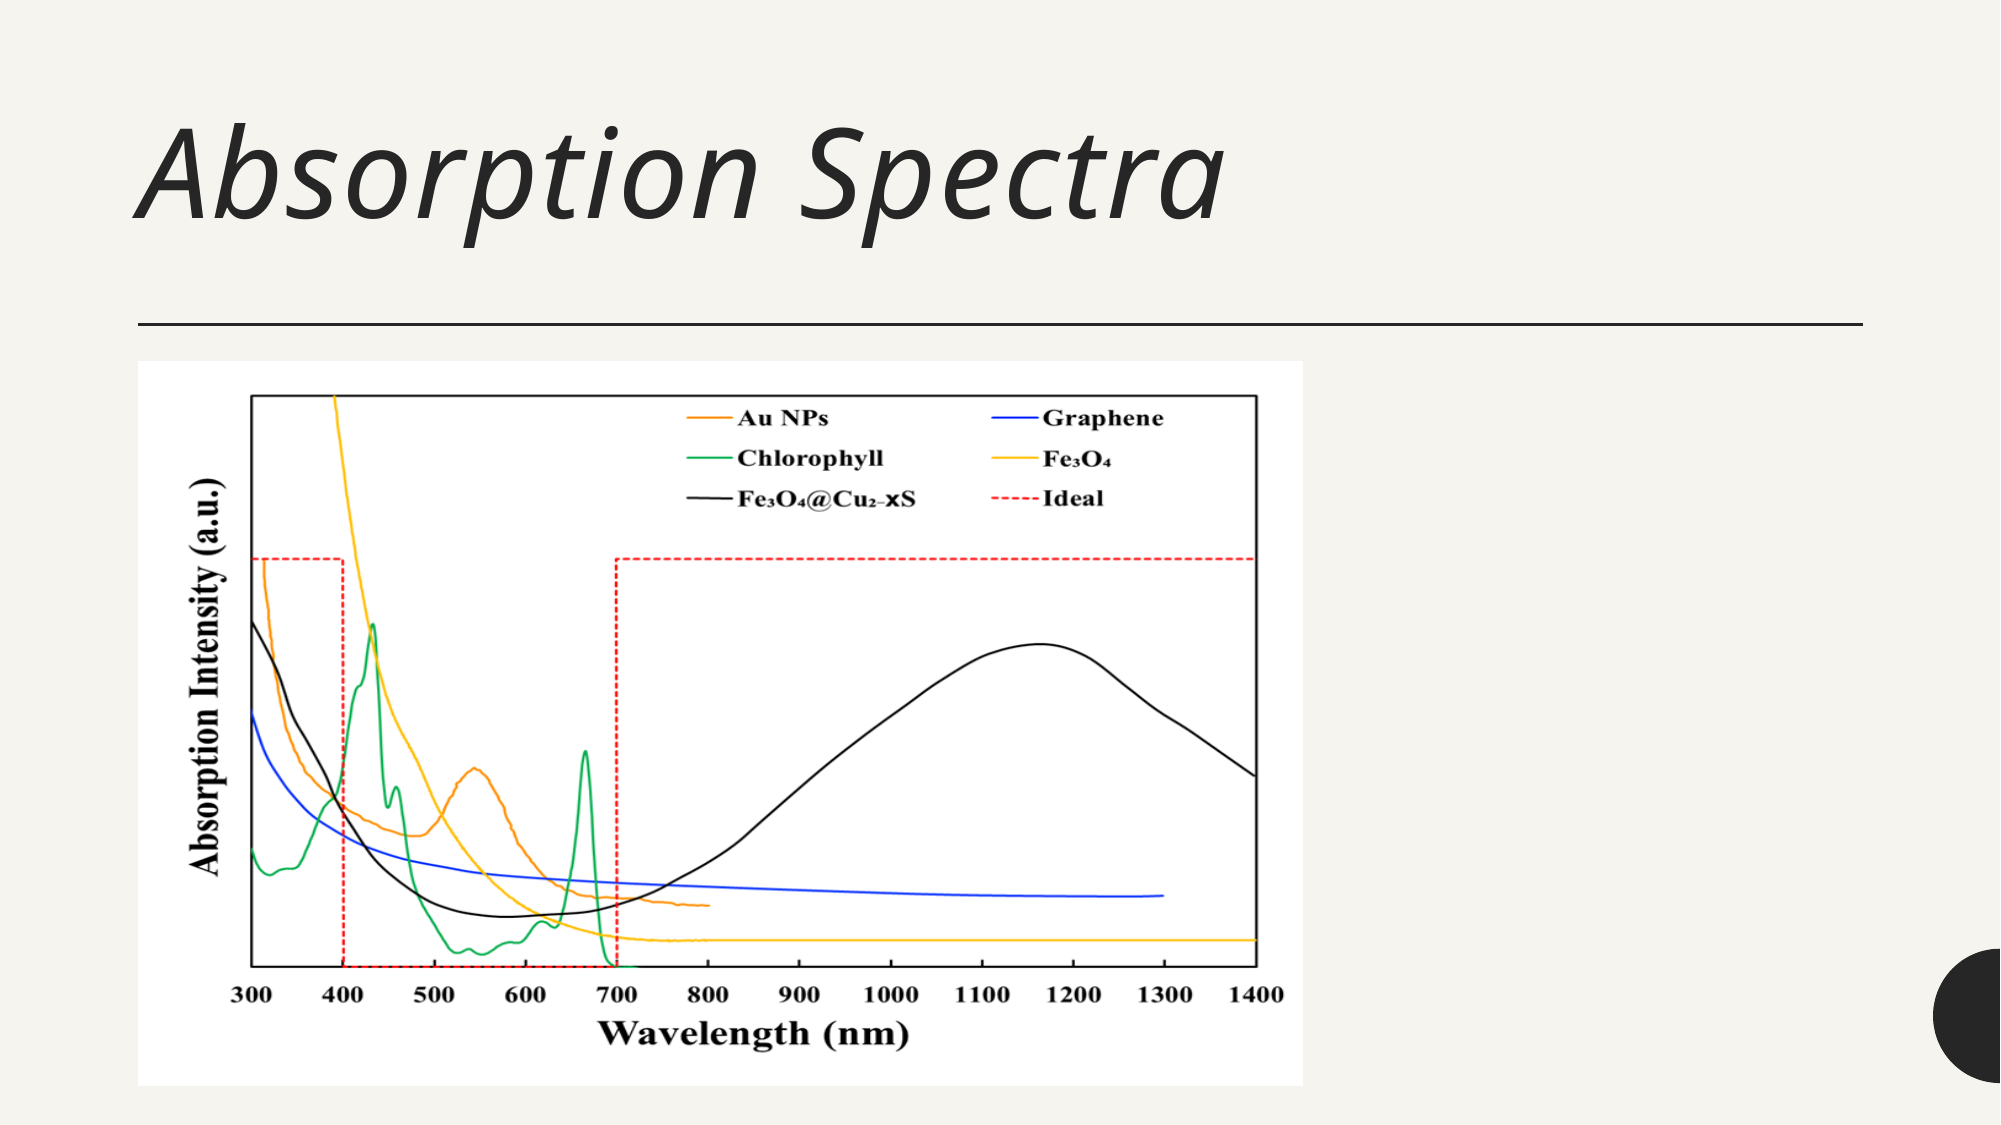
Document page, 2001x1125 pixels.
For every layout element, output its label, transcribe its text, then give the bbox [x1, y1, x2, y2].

title Absorption Spectra [124, 68, 1875, 287]
picture [138, 361, 1303, 1086]
text_box [0, 0, 2000, 1125]
text_box [1933, 948, 2000, 1084]
